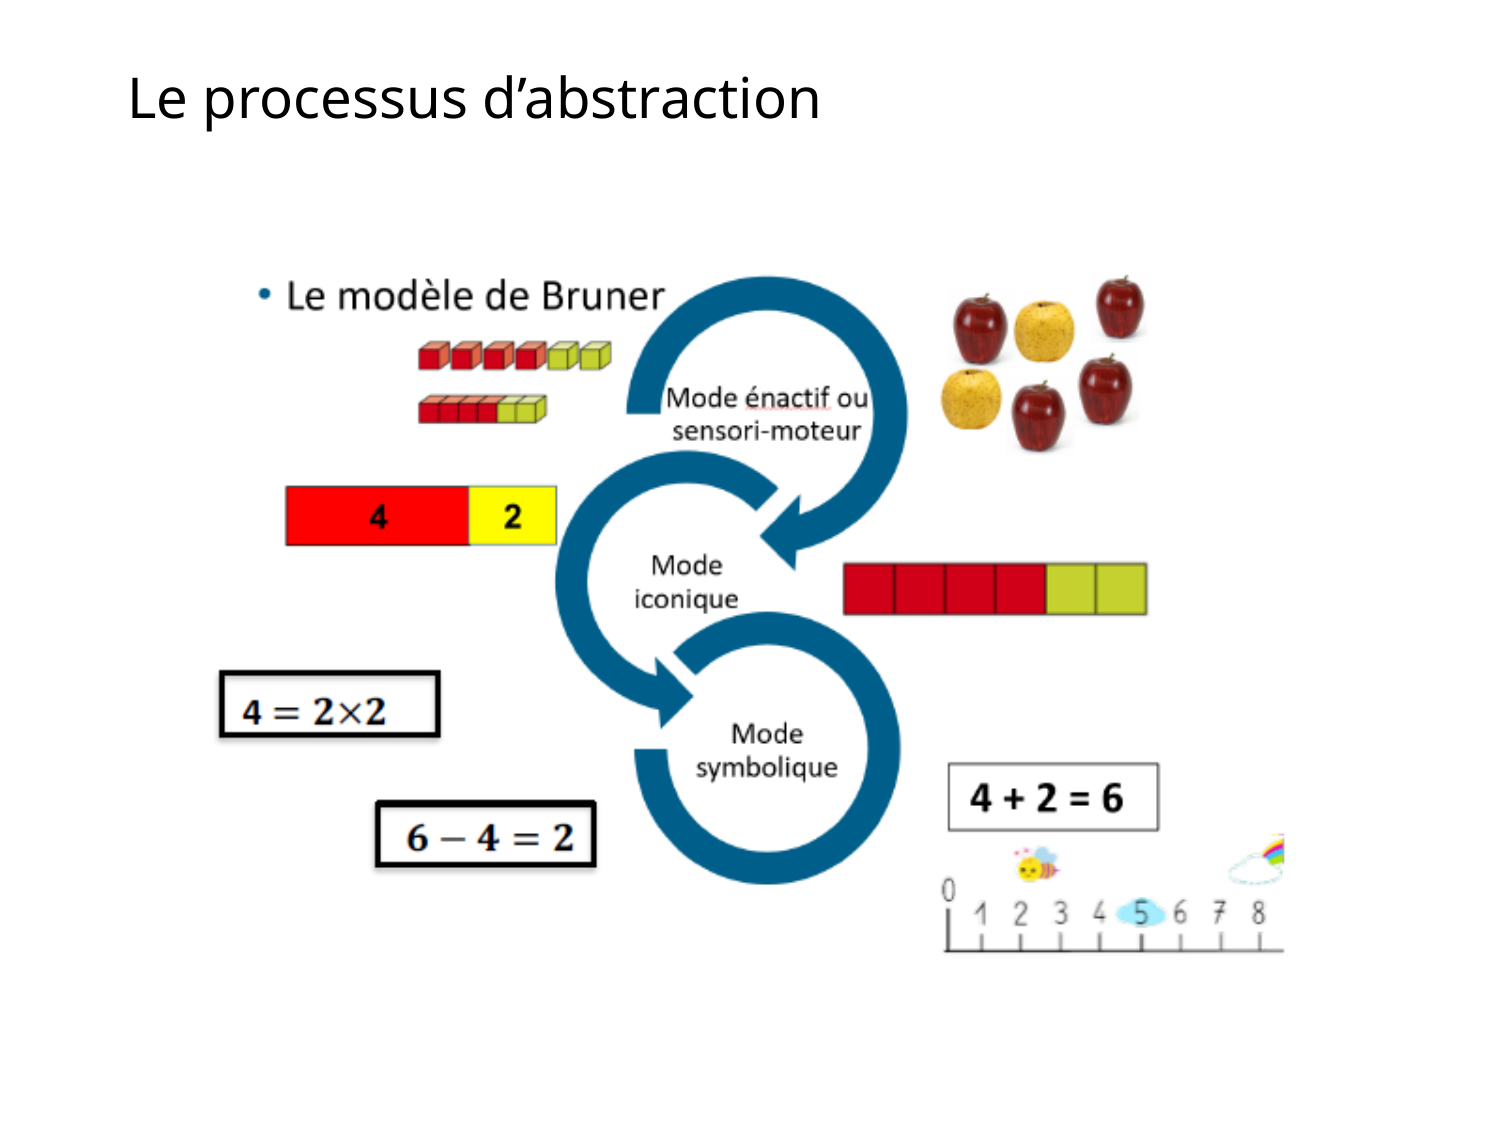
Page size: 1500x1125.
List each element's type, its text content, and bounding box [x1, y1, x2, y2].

picture [135, 219, 1341, 979]
title Le processus d’abstraction [112, 19, 1388, 173]
